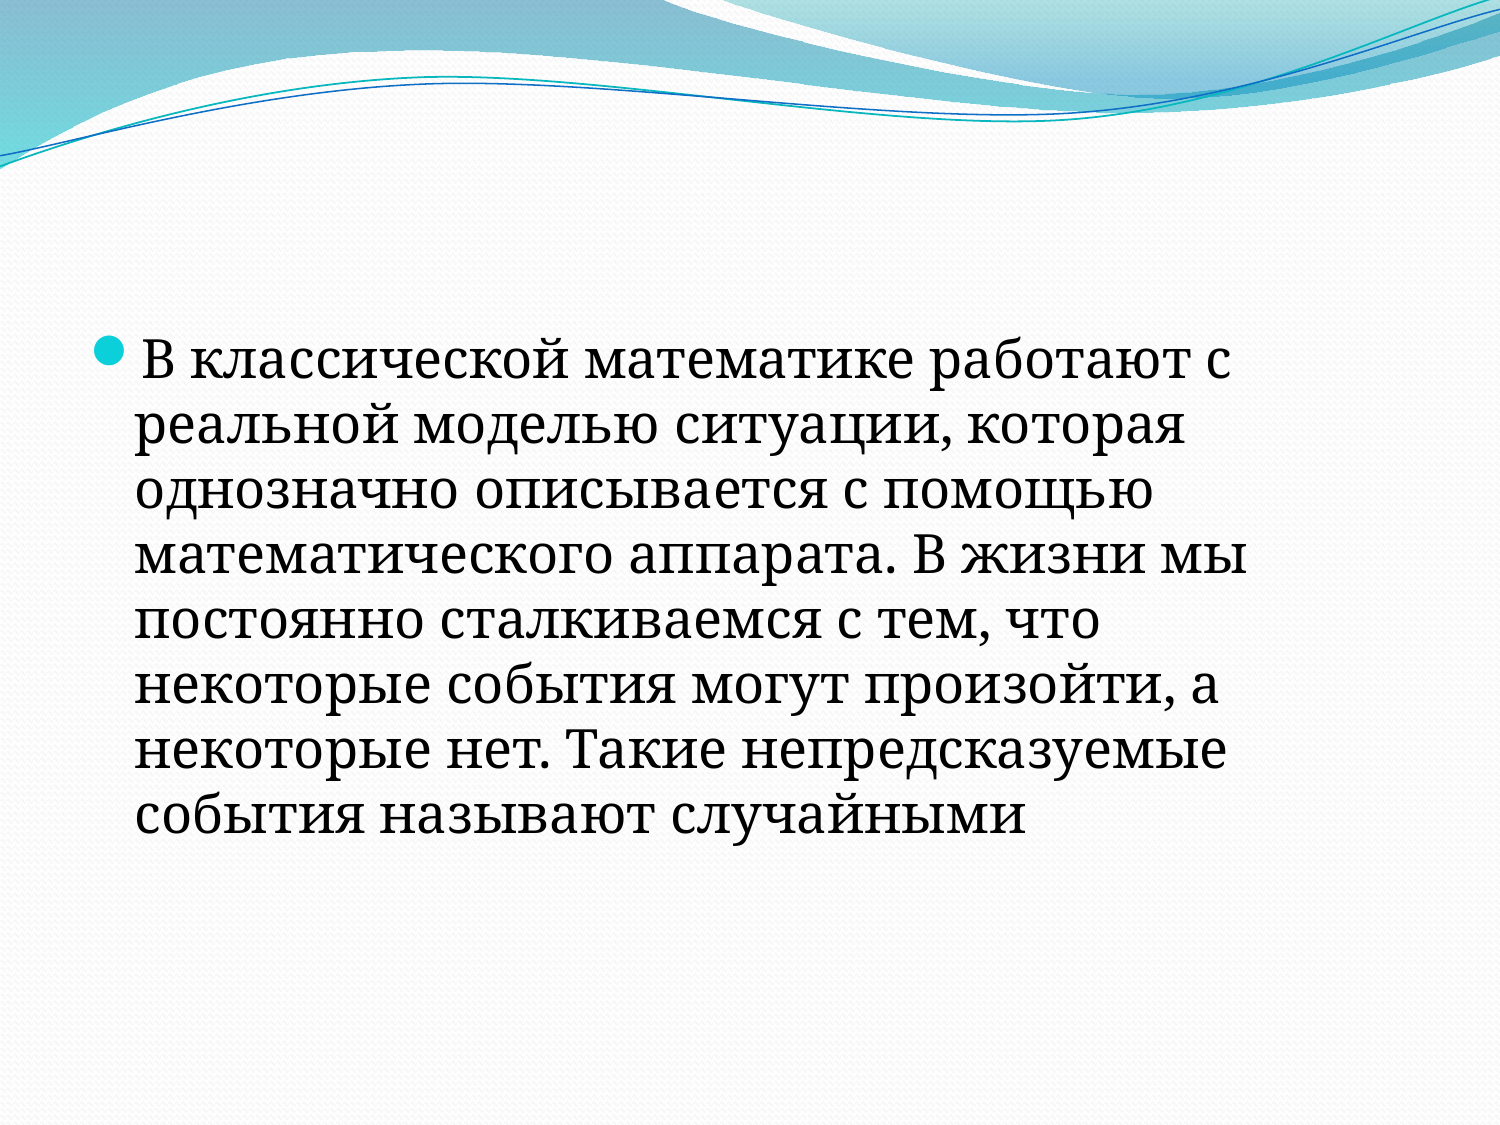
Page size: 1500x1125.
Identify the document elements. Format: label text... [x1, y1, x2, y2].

list В классической математике работают с реальной моделью ситуации, которая однозначно описывается с помощью математического аппарата. В жизни мы постоянно сталкиваемся с тем, что некоторые события могут произойти, а некоторые нет. Такие непредсказуемые события называют случайными [75, 317, 1425, 1038]
